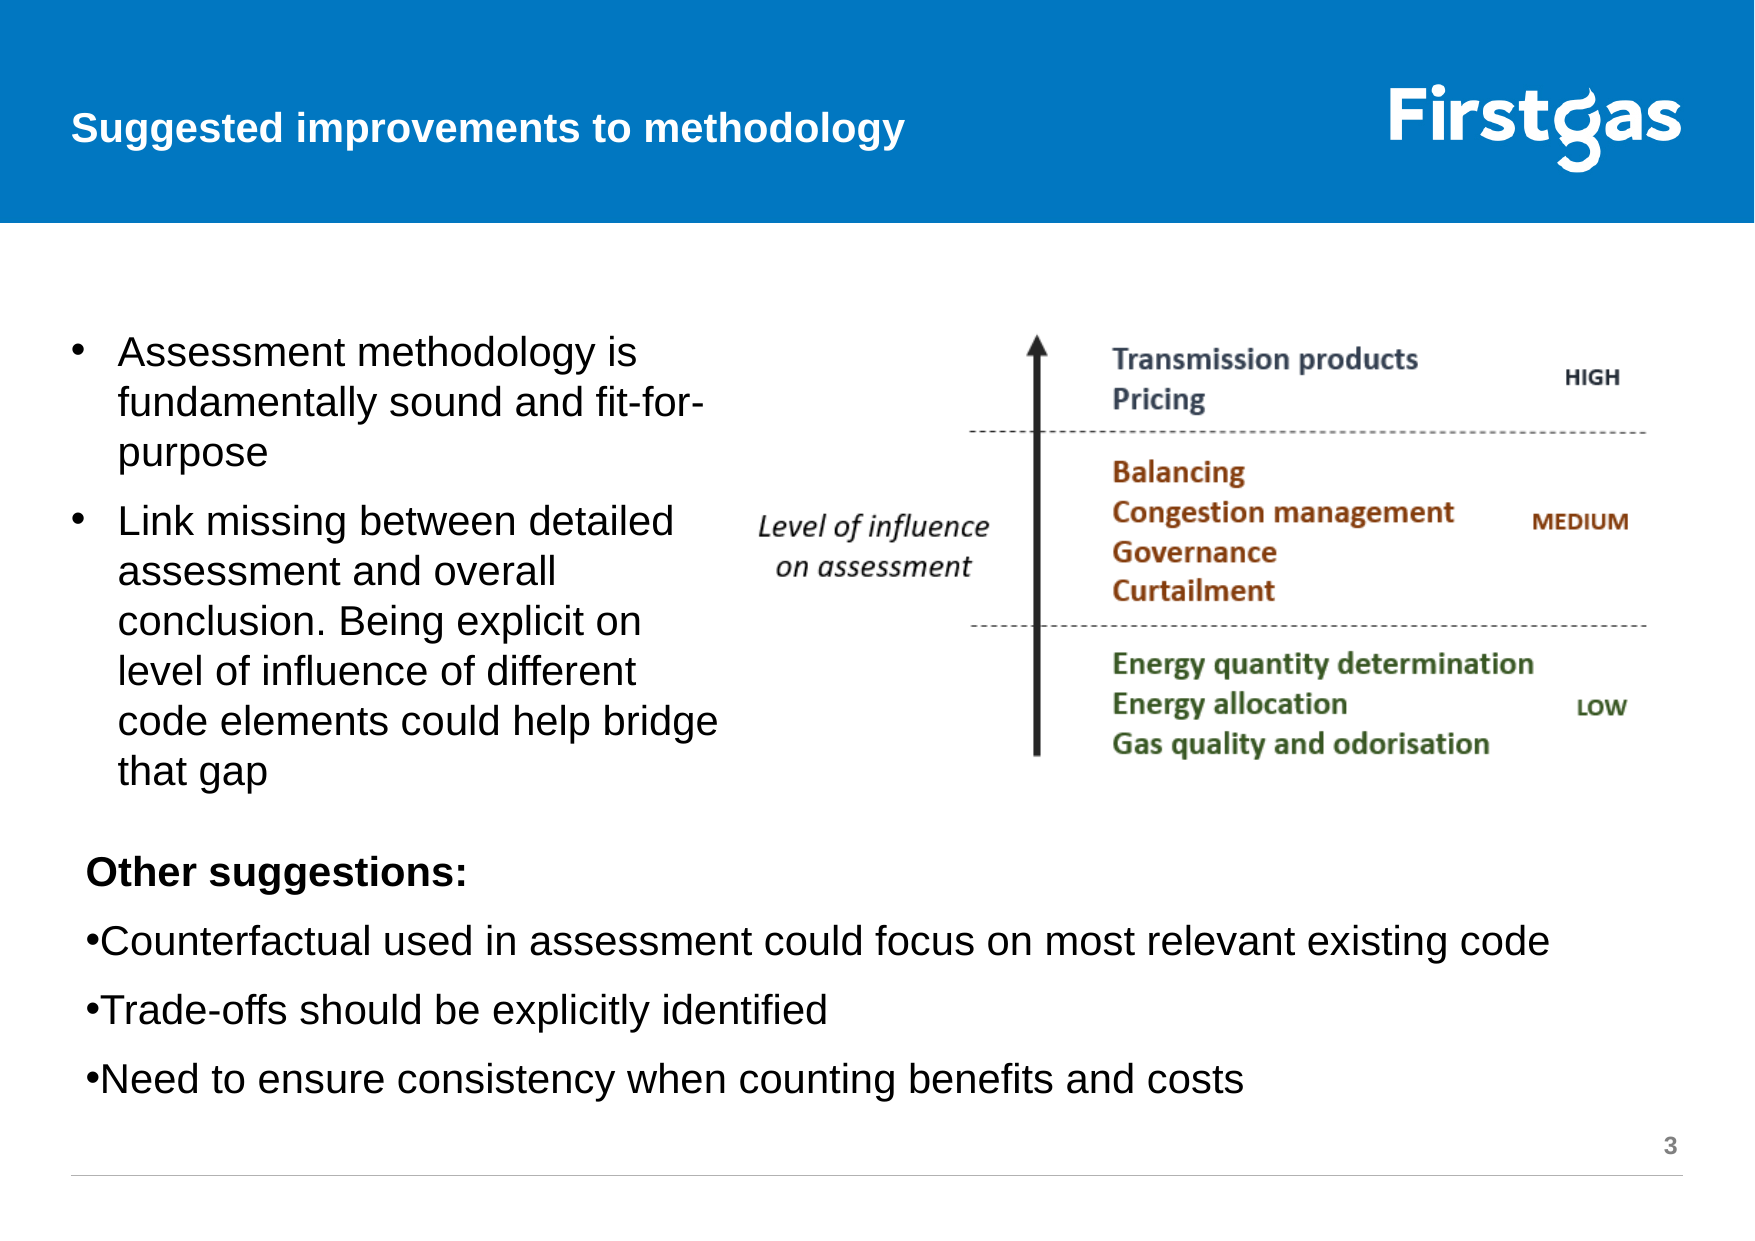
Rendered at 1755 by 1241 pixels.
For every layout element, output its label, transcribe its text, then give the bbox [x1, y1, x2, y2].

picture [0, 0, 1755, 1241]
text_box Assessment methodology is fundamentally sound and fit-for-purpose Link missing between detailed assessment and overall conclusion. Being explicit on level of influence of different code elements could help bridge that gap [70, 317, 729, 798]
title Suggested improvements to methodology [70, 88, 1684, 148]
list Other suggestions: Counterfactual used in assessment could focus on most relevant existing code Trade-offs should be explicitly identified Need to ensure consistency when counting benefits and costs [85, 837, 1698, 1093]
slide_number 3 [1618, 1128, 1678, 1161]
